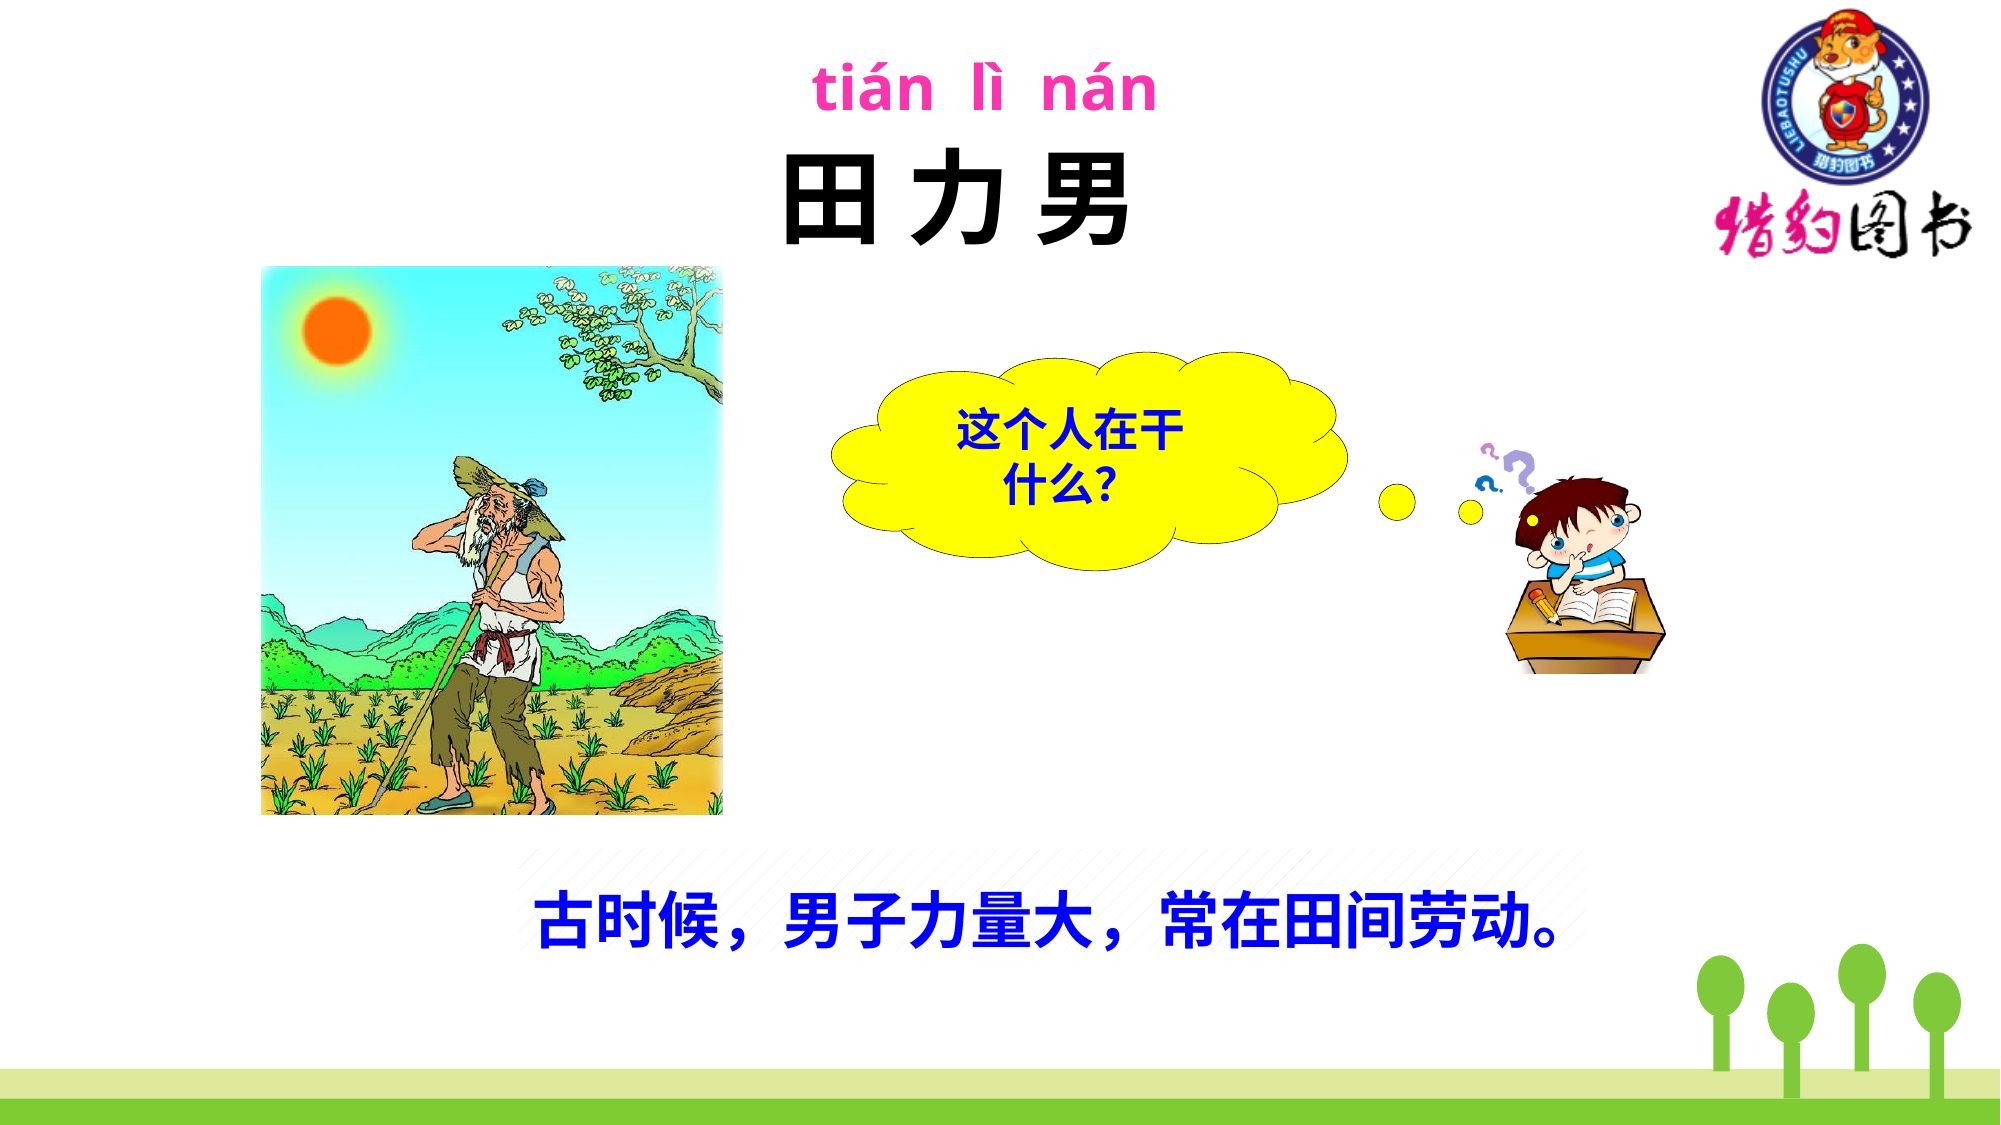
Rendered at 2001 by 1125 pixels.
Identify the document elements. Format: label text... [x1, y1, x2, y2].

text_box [722, 40, 1249, 267]
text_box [831, 351, 1666, 674]
picture [261, 266, 723, 815]
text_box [0, 943, 2000, 1125]
text_box 古时候，男子力量大，常在田间劳动。 [517, 848, 1587, 943]
picture [1696, 0, 2000, 271]
